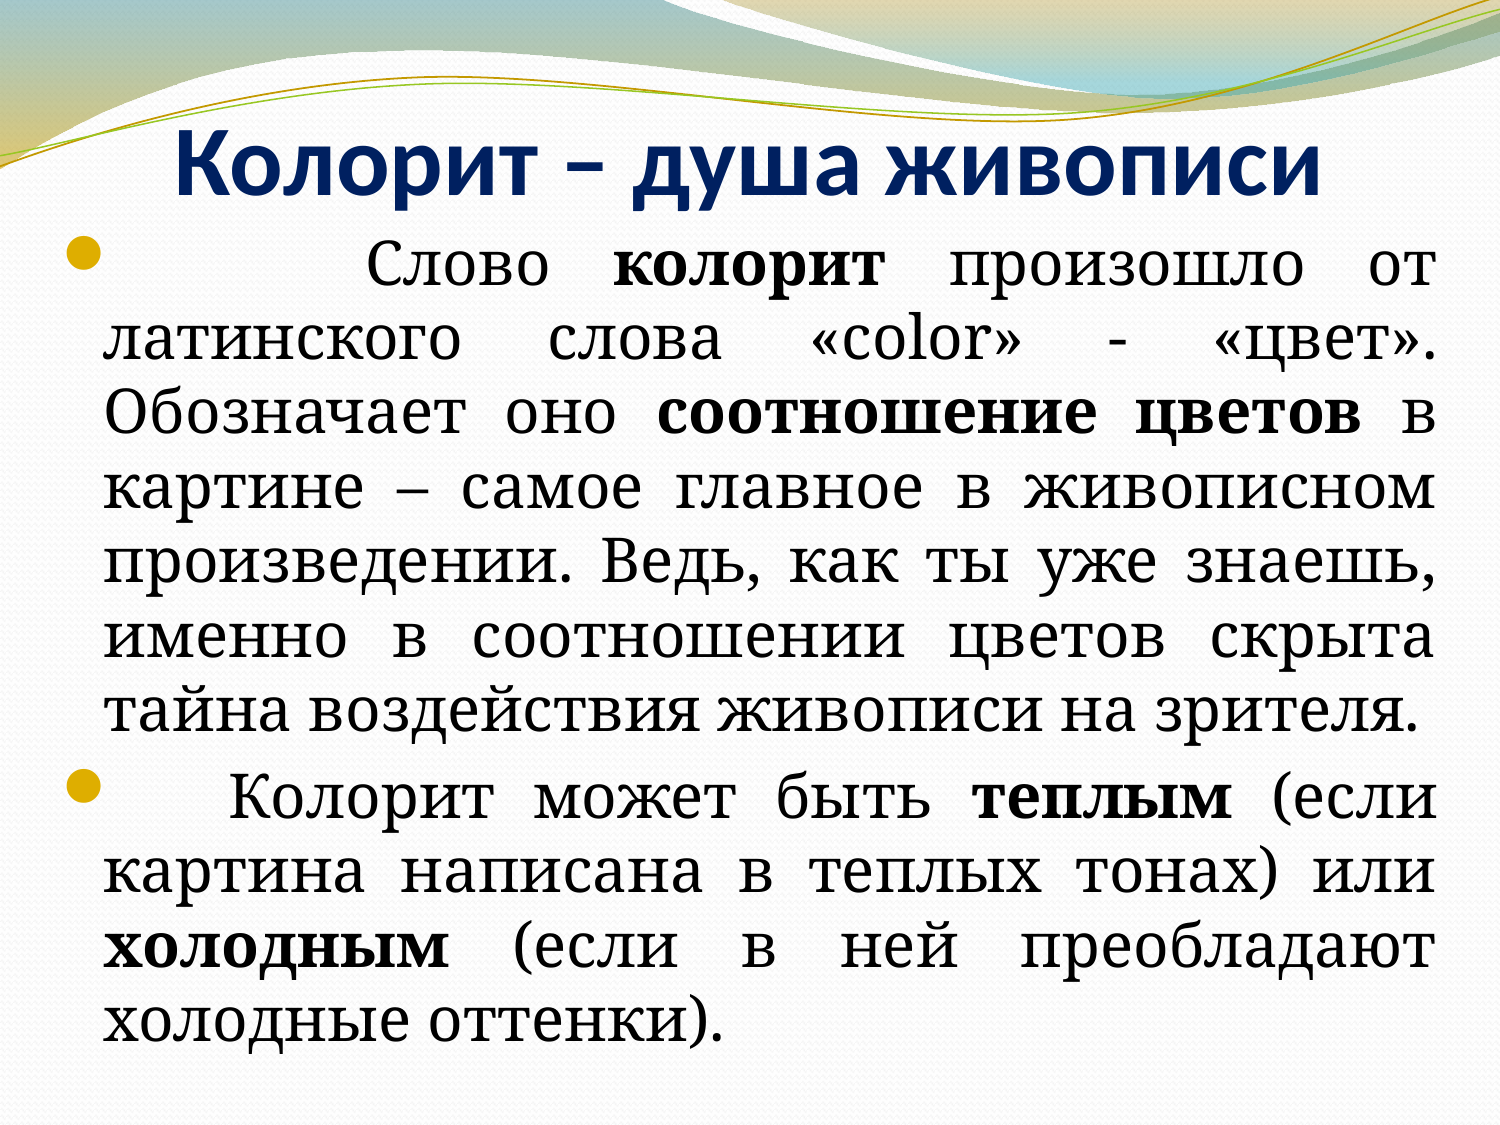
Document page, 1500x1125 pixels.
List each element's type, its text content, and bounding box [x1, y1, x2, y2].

title Колорит – душа живописи [112, 85, 1388, 216]
list Слово колорит произошло от латинского слова «color» - «цвет». Обозначает оно соотношение цветов в картине – самое главное в живописном произведении. Ведь, как ты уже знаешь, именно в соотношении цветов скрыта тайна воздействия живописи на зрителя. Колорит может быть теплым (если картина написана в теплых тонах) или холодным (если в ней преобладают холодные оттенки). [47, 215, 1453, 1125]
